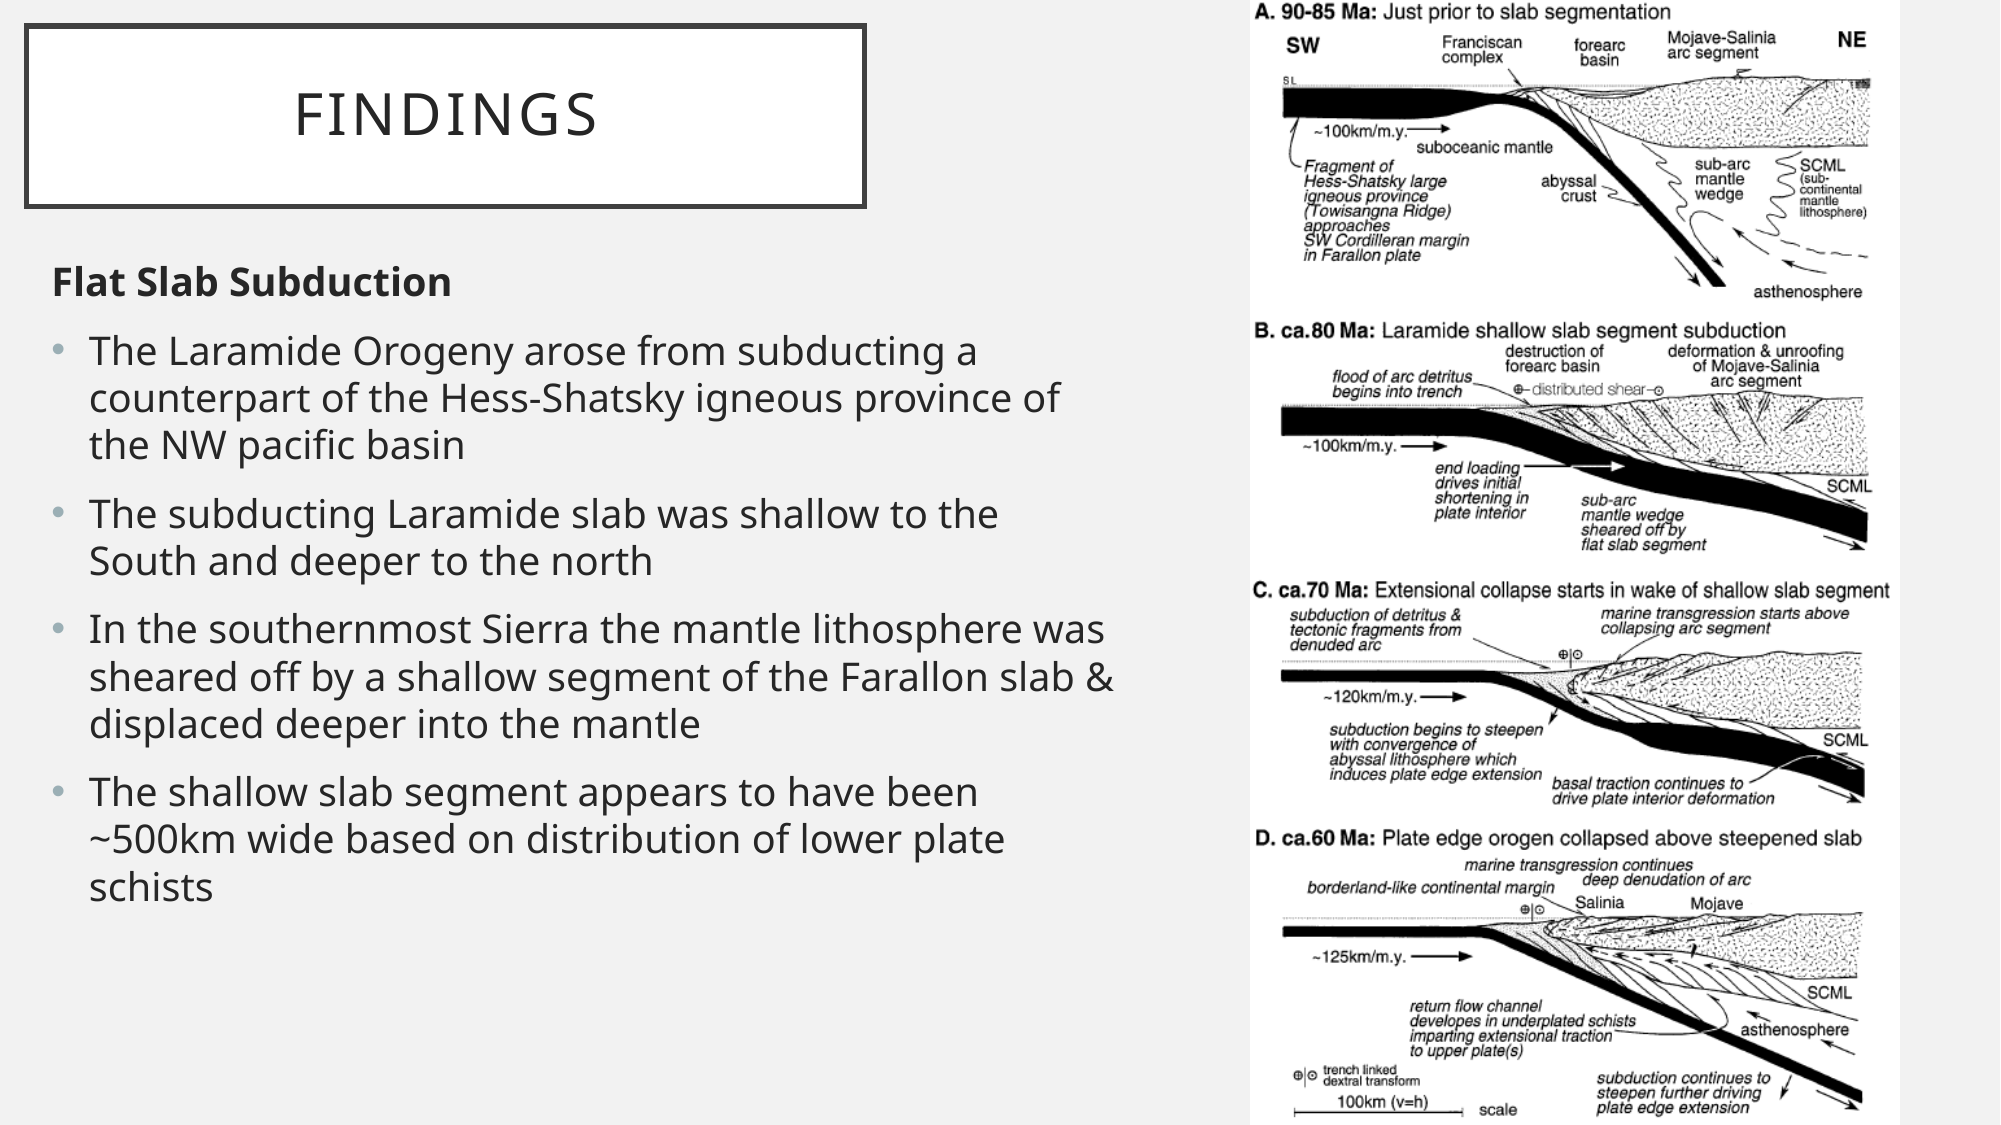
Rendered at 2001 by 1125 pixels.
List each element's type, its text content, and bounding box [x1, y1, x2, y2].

picture [1250, 0, 1900, 1125]
title Findings [24, 23, 867, 209]
list Flat Slab Subduction The Laramide Orogeny arose from subducting a counterpart of the Hess-Shatsky igneous province of the NW pacific basin The subducting Laramide slab was shallow to the South and deeper to the north In the southernmost Sierra the mantle lithosphere was sheared off by a shallow segment of the Farallon slab & displaced deeper into the mantle The shallow slab segment appears to have been ~500km wide based on distribution of lower plate schists [36, 249, 1134, 1125]
